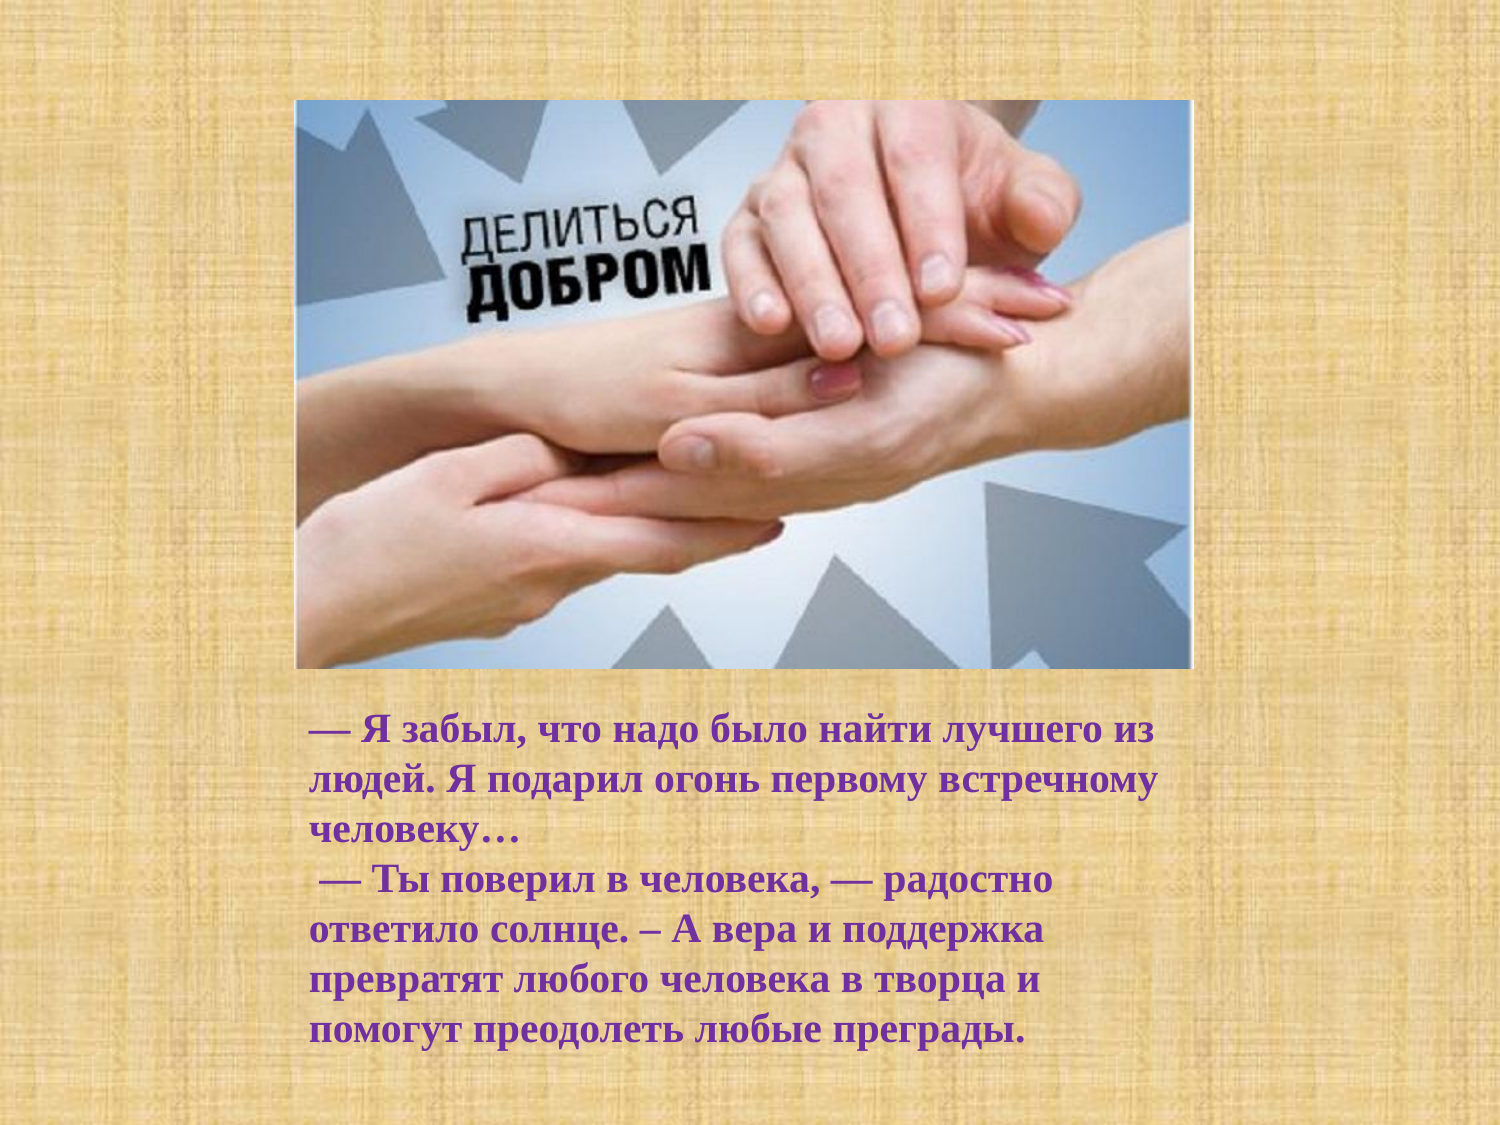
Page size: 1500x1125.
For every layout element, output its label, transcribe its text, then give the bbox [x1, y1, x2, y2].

title — Я забыл, что надо было найти лучшего из людей. Я подарил огонь первому встречному человеку… — Ты поверил в человека, — радостно ответило солнце. – А вера и поддержка превратят любого человека в творца и помогут преодолеть любые преграды. [294, 716, 1194, 1059]
picture [0, 0, 1500, 1125]
